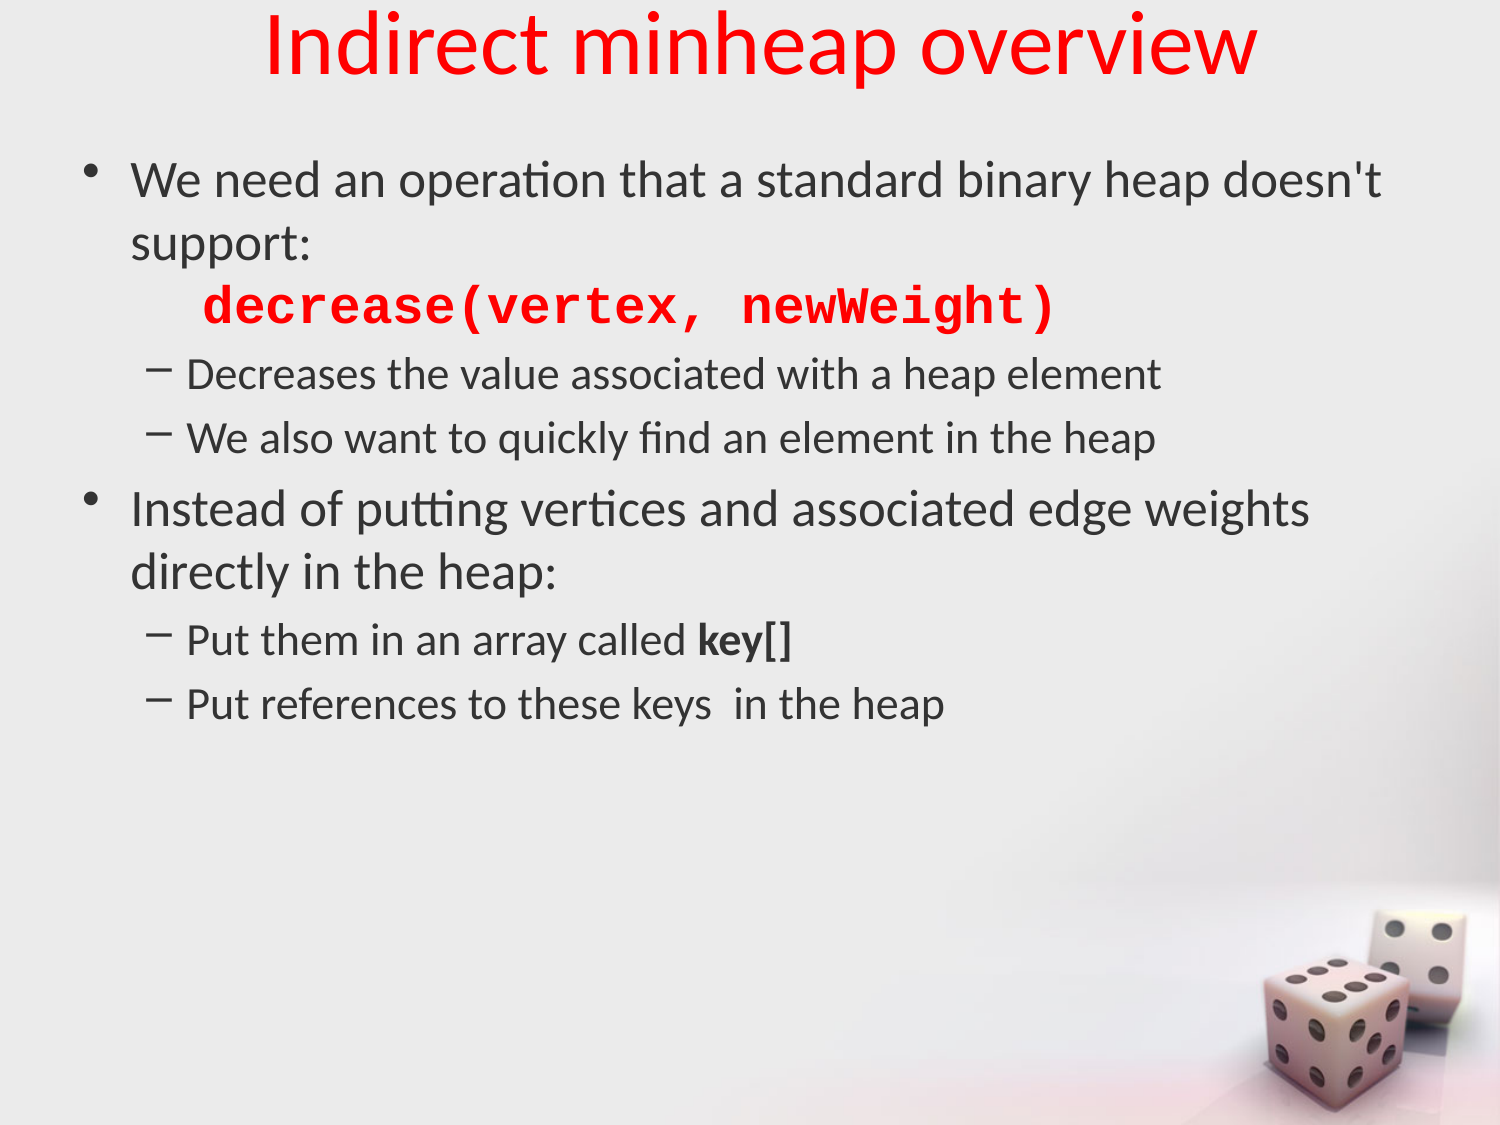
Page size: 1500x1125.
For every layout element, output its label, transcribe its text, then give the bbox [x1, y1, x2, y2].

list We need an operation that a standard binary heap doesn't support: decrease(vertex, newWeight) Decreases the value associated with a heap element We also want to quickly find an element in the heap Instead of putting vertices and associated edge weights directly in the heap: Put them in an array called key[] Put references to these keys in the heap [74, 137, 1426, 738]
title Indirect minheap overview [87, 0, 1438, 101]
picture [0, 0, 1500, 1125]
